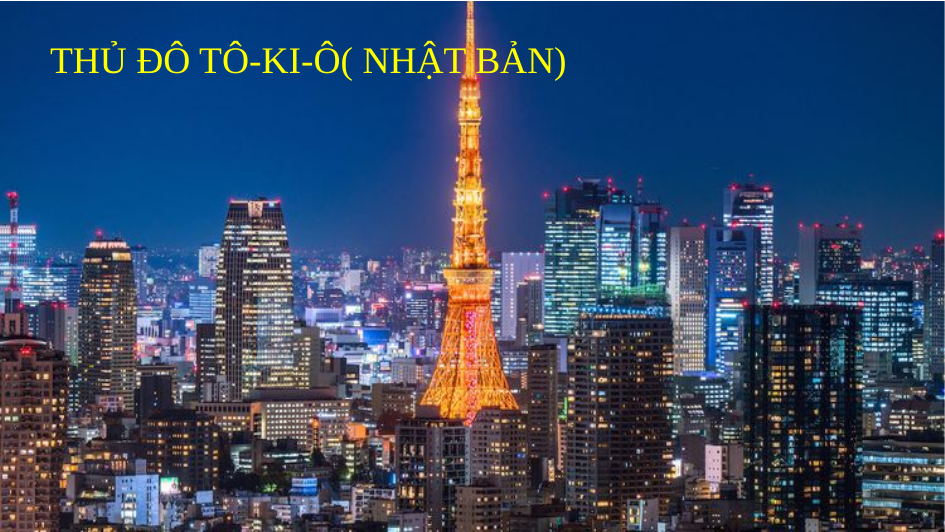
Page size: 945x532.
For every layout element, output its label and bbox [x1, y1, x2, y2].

list [0, 1, 945, 532]
